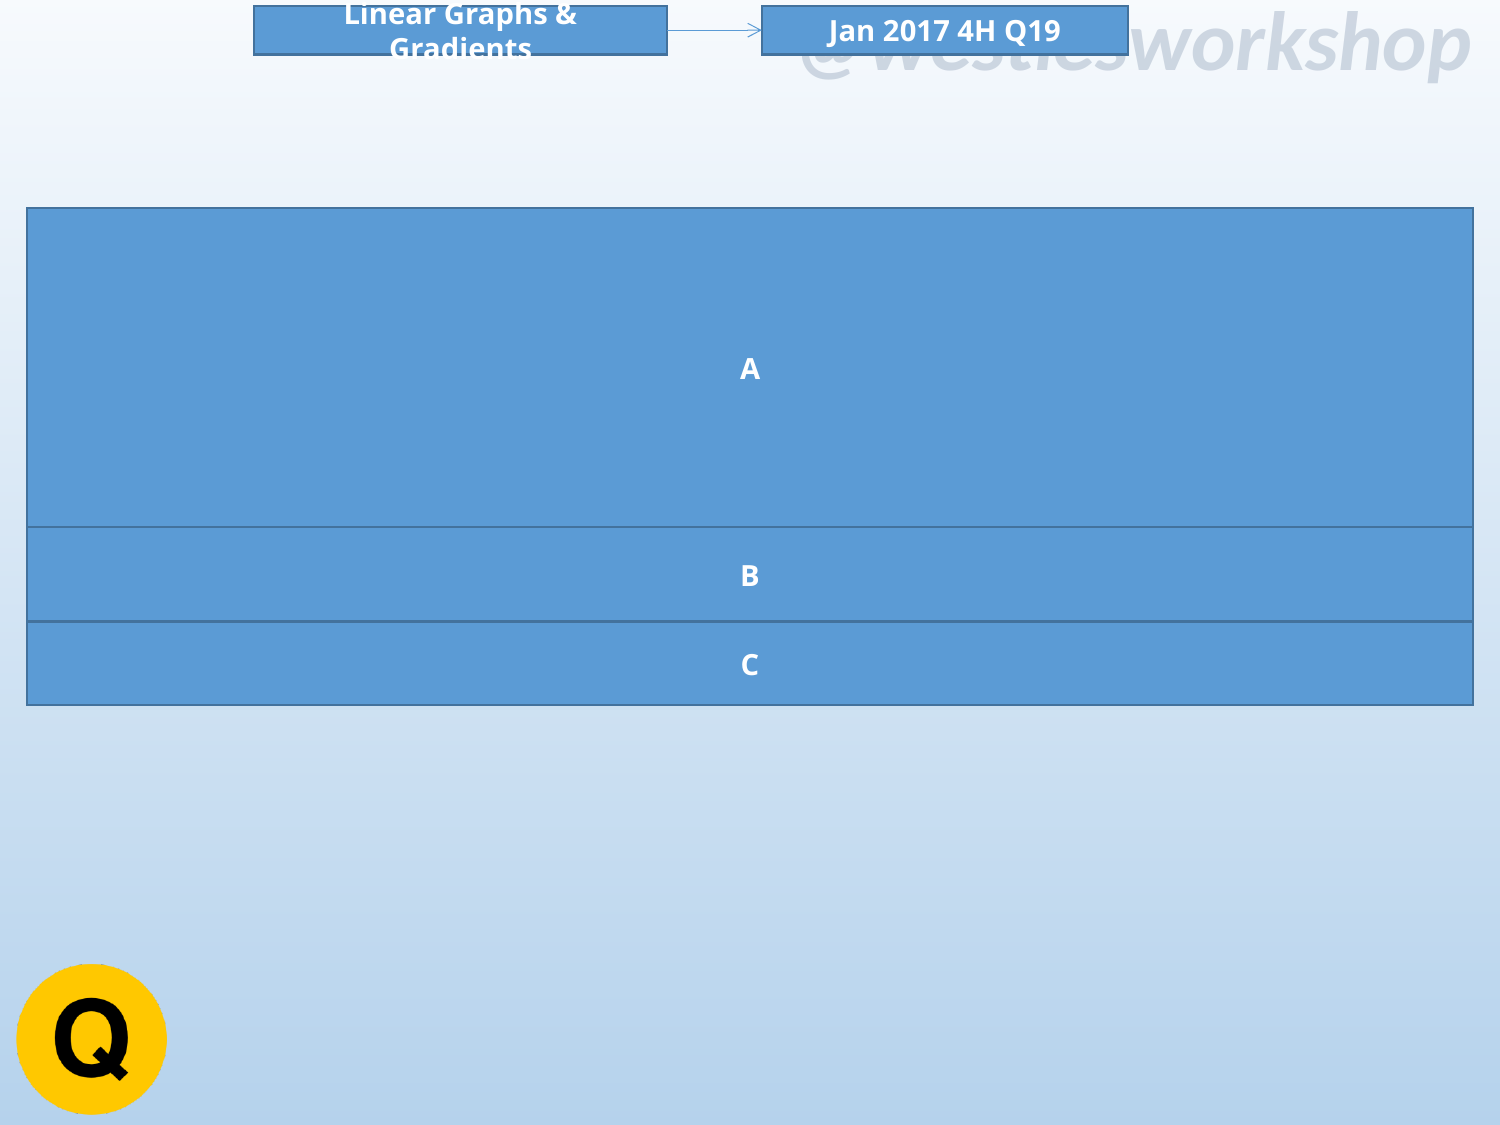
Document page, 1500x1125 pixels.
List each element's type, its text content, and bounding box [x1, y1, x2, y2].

picture [26, 219, 1474, 706]
text_box A [26, 207, 1474, 219]
picture [0, 940, 191, 1125]
text_box Linear Graphs & Gradients [253, 5, 668, 56]
text_box Jan 2017 4H Q19 [761, 5, 1129, 56]
